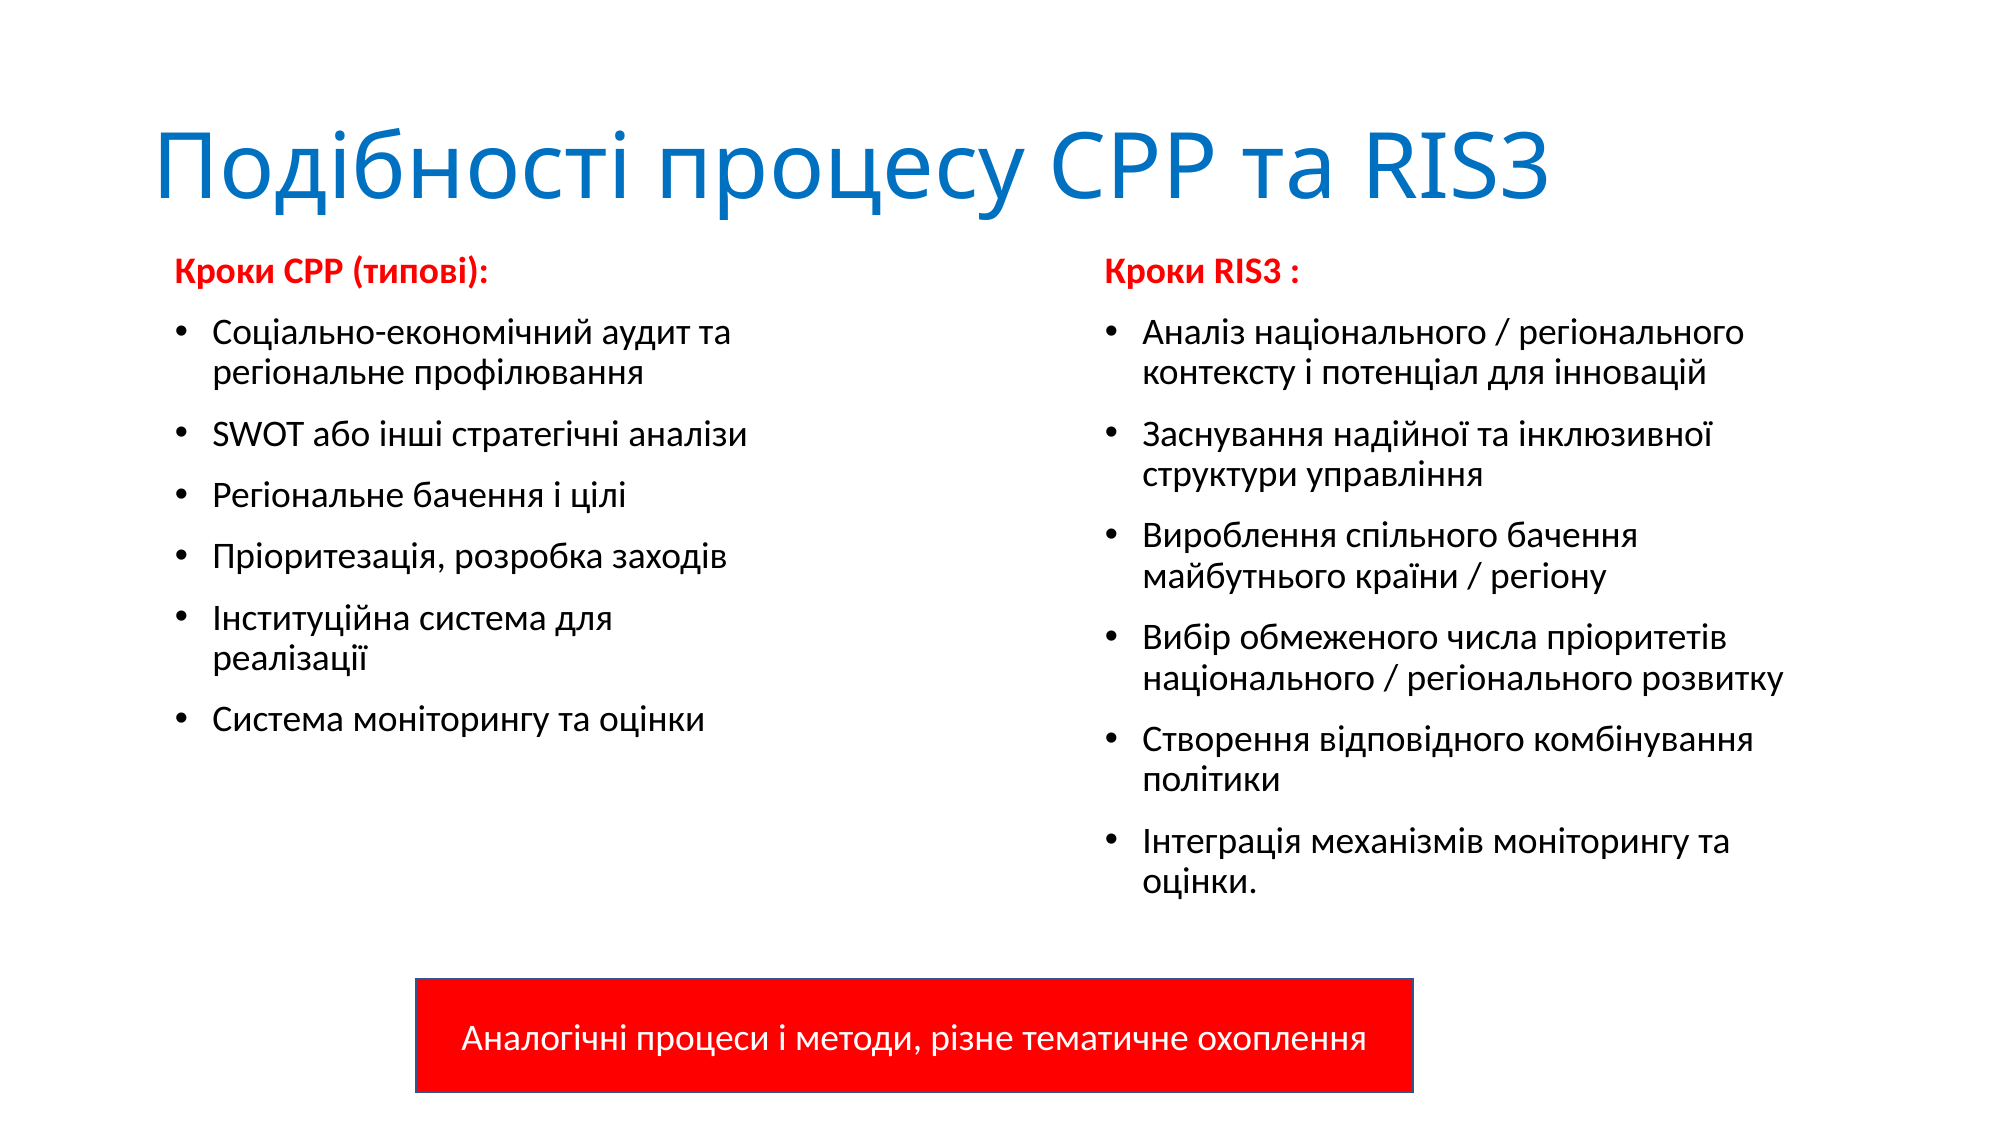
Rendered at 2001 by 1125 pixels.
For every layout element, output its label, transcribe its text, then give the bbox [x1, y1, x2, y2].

title Подібності процесу СРР та RIS3 [137, 59, 1863, 278]
list Кроки RIS3 : Аналіз національного / регіонального контексту і потенціал для інновацій Заснування надійної та інклюзивної структури управління Вироблення спільного бачення майбутнього країни / регіону Вибір обмеженого числа пріоритетів національного / регіонального розвитку Створення відповідного комбінування політики Інтеграція механізмів моніторингу та оцінки. [1089, 243, 1844, 958]
text_box Аналогічні процеси і методи, різне тематичне охоплення [415, 978, 1414, 1093]
list Кроки СРР (типові): Соціально-економічний аудит та регіональне профілювання SWOT або інші стратегічні аналізи Регіональне бачення і цілі Пріоритезація, розробка заходів Інституційна система для реалізації Система моніторингу та оцінки [159, 243, 776, 958]
